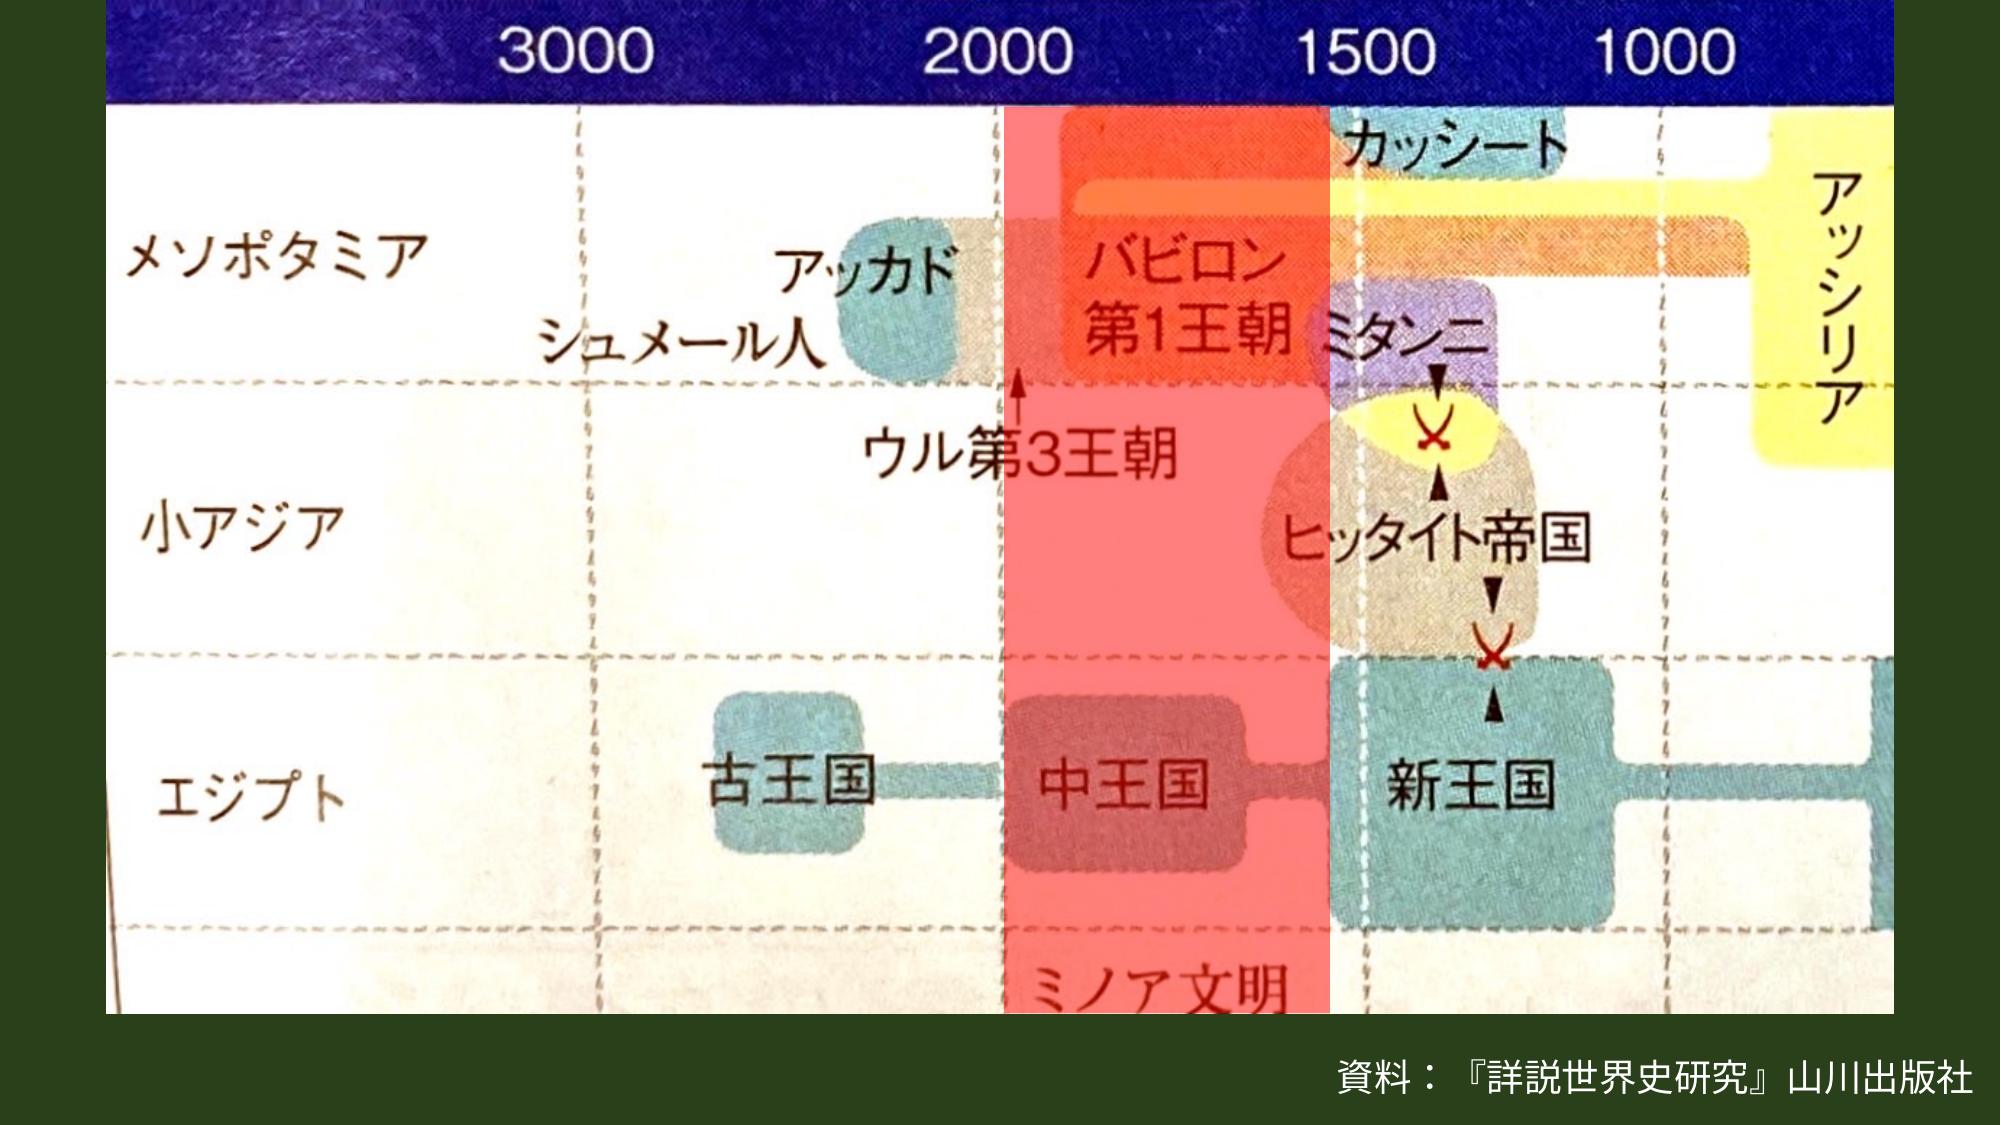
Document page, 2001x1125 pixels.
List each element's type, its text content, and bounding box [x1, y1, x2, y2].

picture [105, 0, 1894, 1014]
text_box 資料：『詳説世界史研究』山川出版社 [1321, 1046, 1993, 1107]
